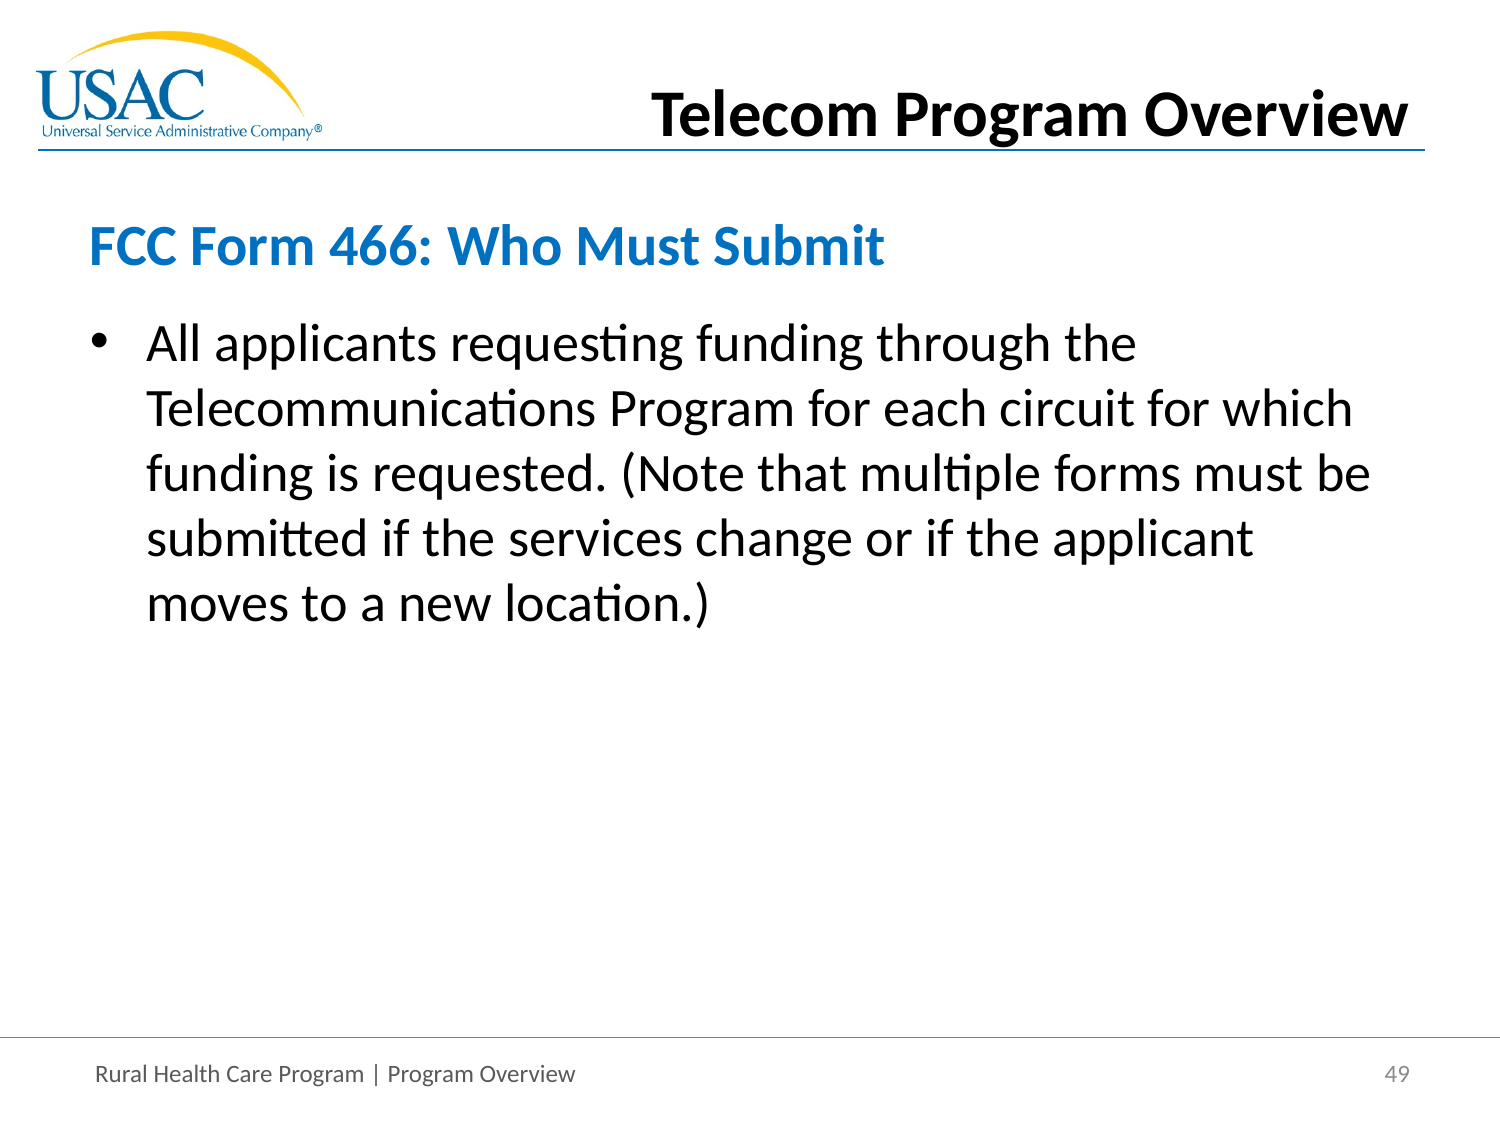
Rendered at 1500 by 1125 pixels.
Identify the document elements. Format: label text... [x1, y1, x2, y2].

list All applicants requesting funding through the Telecommunications Program for each circuit for which funding is requested. (Note that multiple forms must be submitted if the services change or if the applicant moves to a new location.) [75, 300, 1425, 1013]
list Telecom Program Overview [412, 62, 1425, 150]
picture [11, 12, 350, 163]
slide_number 49 [1074, 1042, 1425, 1103]
title FCC Form 466: Who Must Submit [75, 200, 1425, 300]
